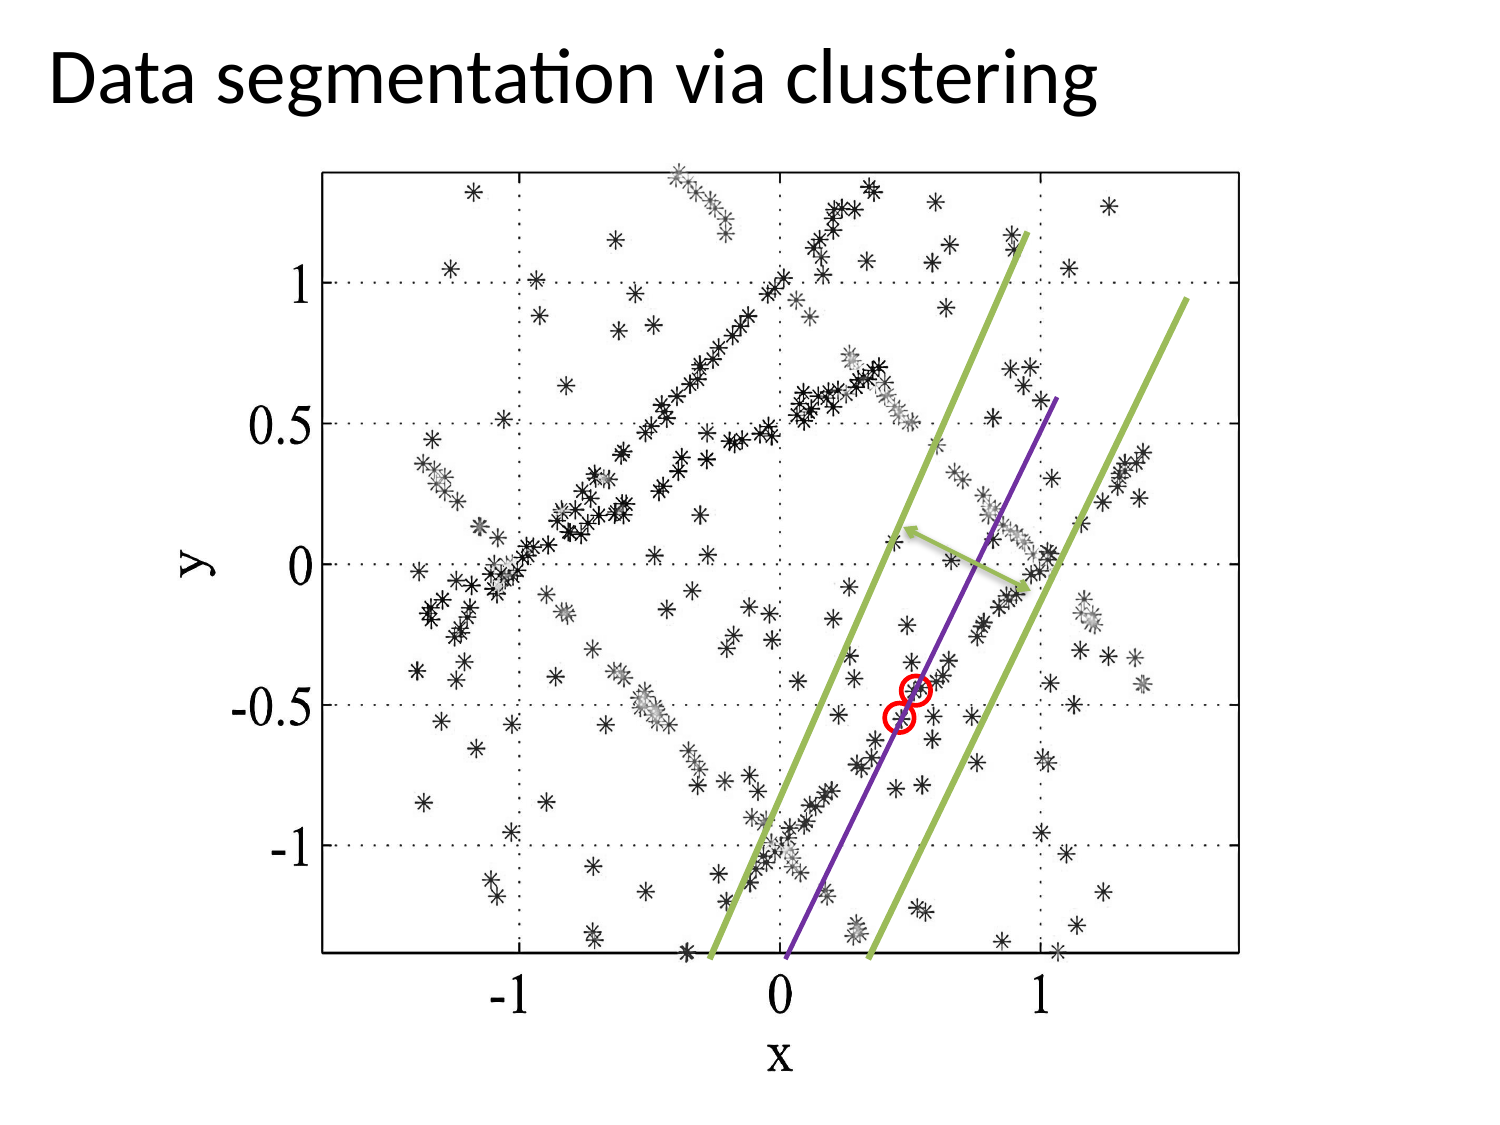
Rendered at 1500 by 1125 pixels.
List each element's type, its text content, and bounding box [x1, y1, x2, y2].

picture [135, 99, 1377, 1083]
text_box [902, 526, 1032, 592]
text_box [867, 297, 1188, 960]
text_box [709, 231, 1028, 960]
text_box Data segmentation via clustering [33, 0, 1447, 166]
